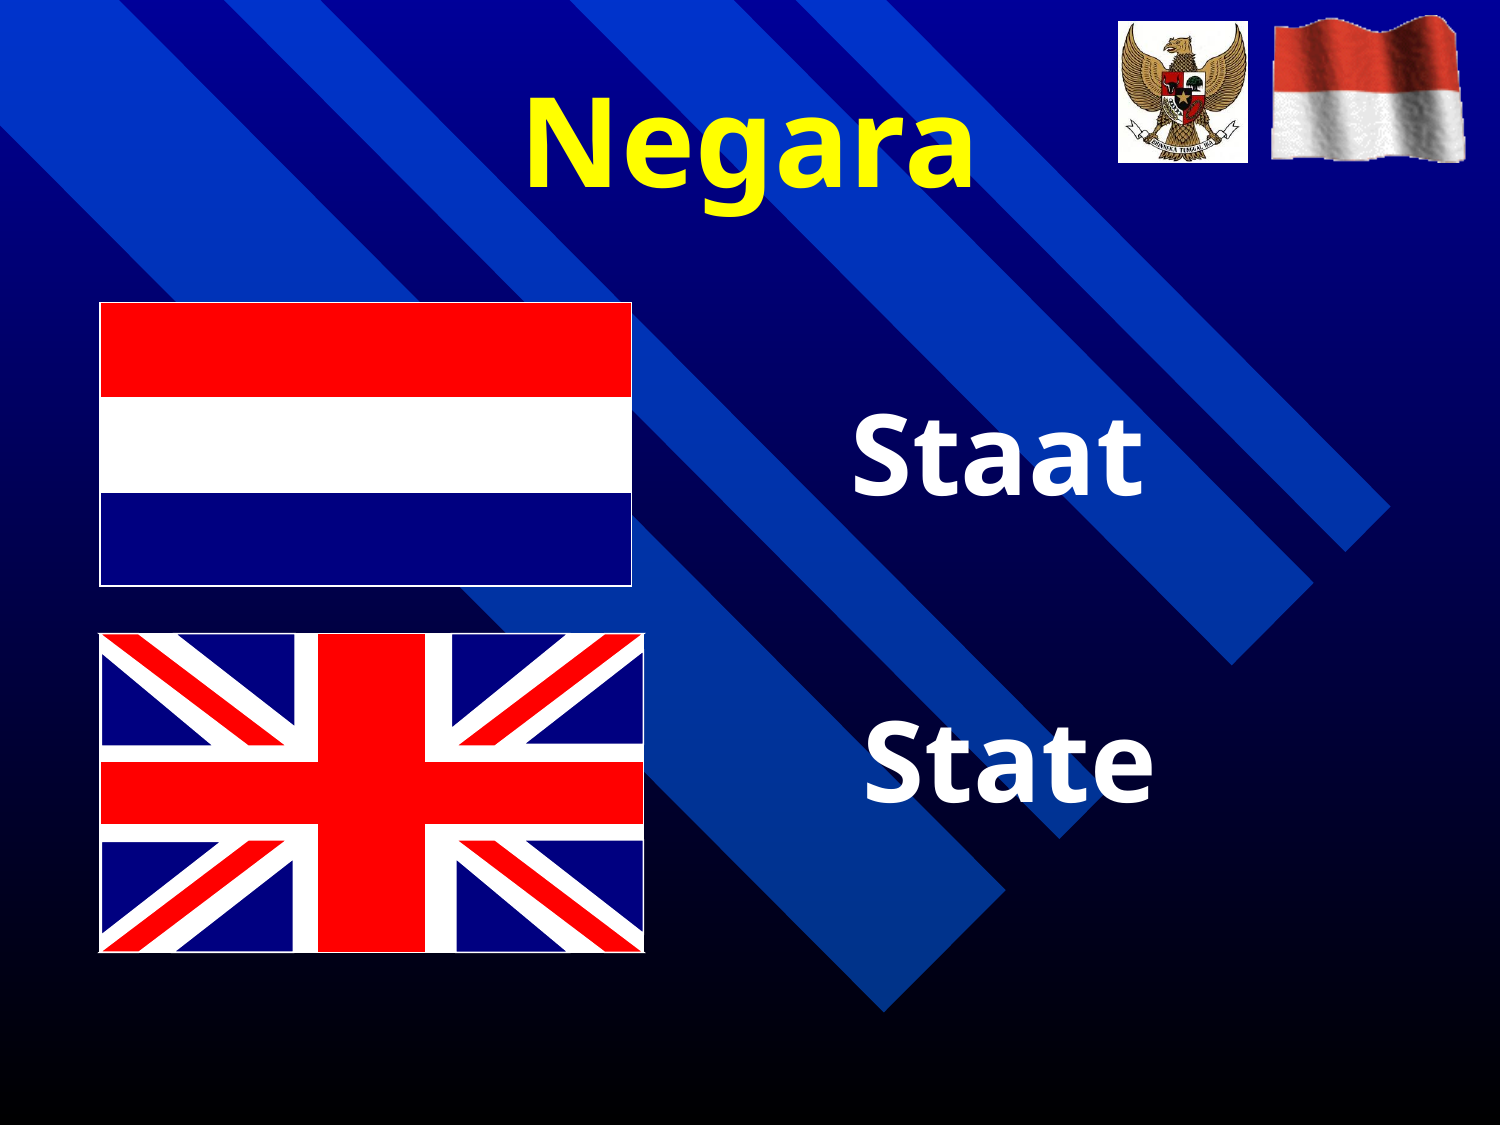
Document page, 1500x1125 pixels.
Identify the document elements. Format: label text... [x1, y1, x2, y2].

title Negara [112, 37, 1388, 238]
picture [1118, 21, 1248, 163]
picture [1270, 15, 1476, 163]
text_box Staat [643, 350, 1353, 550]
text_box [99, 633, 644, 953]
text_box State [655, 657, 1365, 858]
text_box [99, 302, 632, 587]
